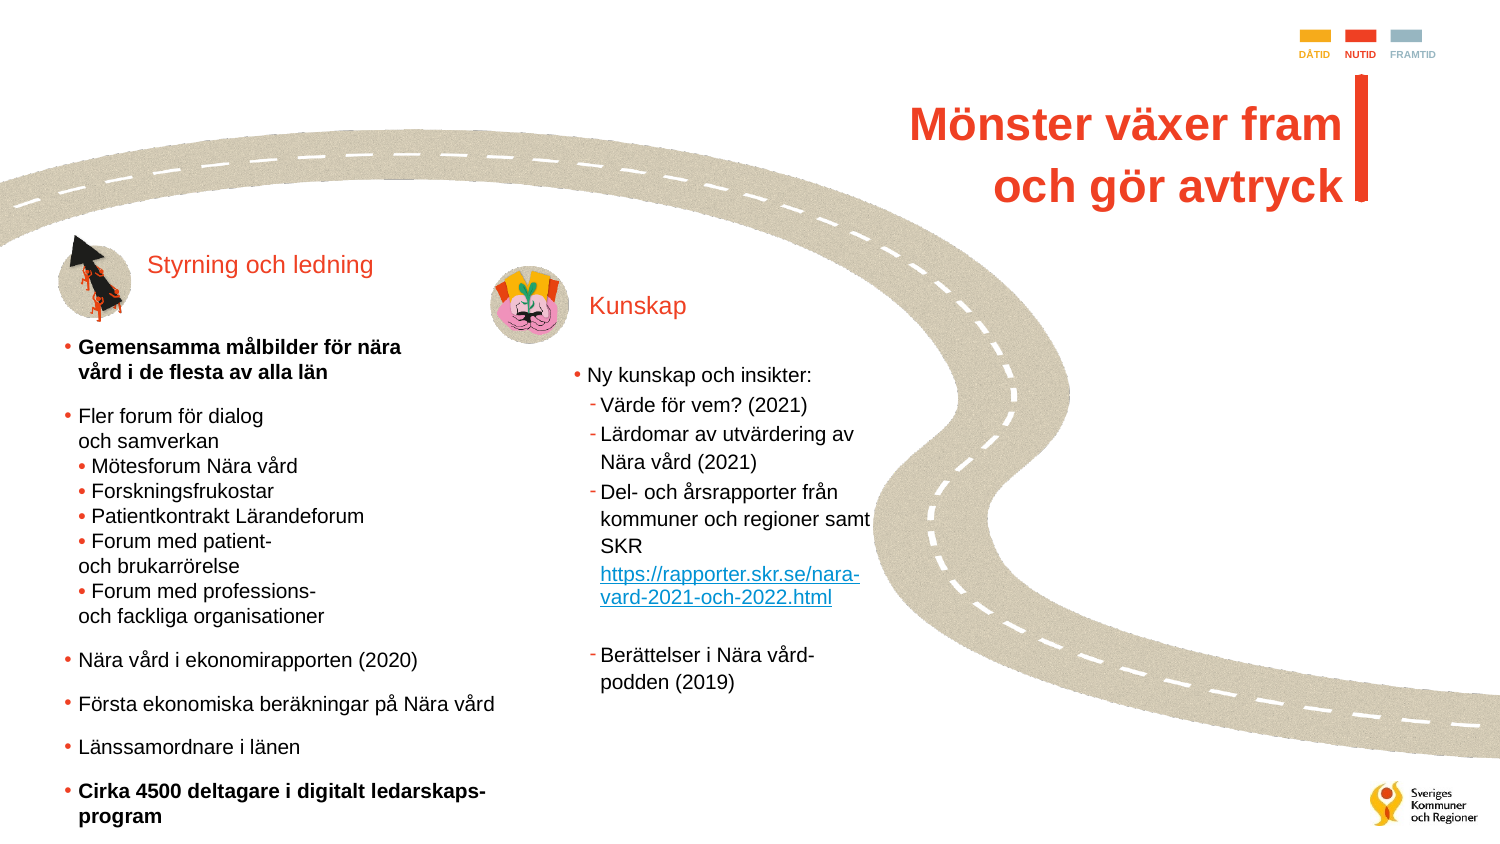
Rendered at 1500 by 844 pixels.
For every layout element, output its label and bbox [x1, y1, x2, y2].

text_box [818, 73, 1369, 216]
picture [0, 0, 1500, 844]
